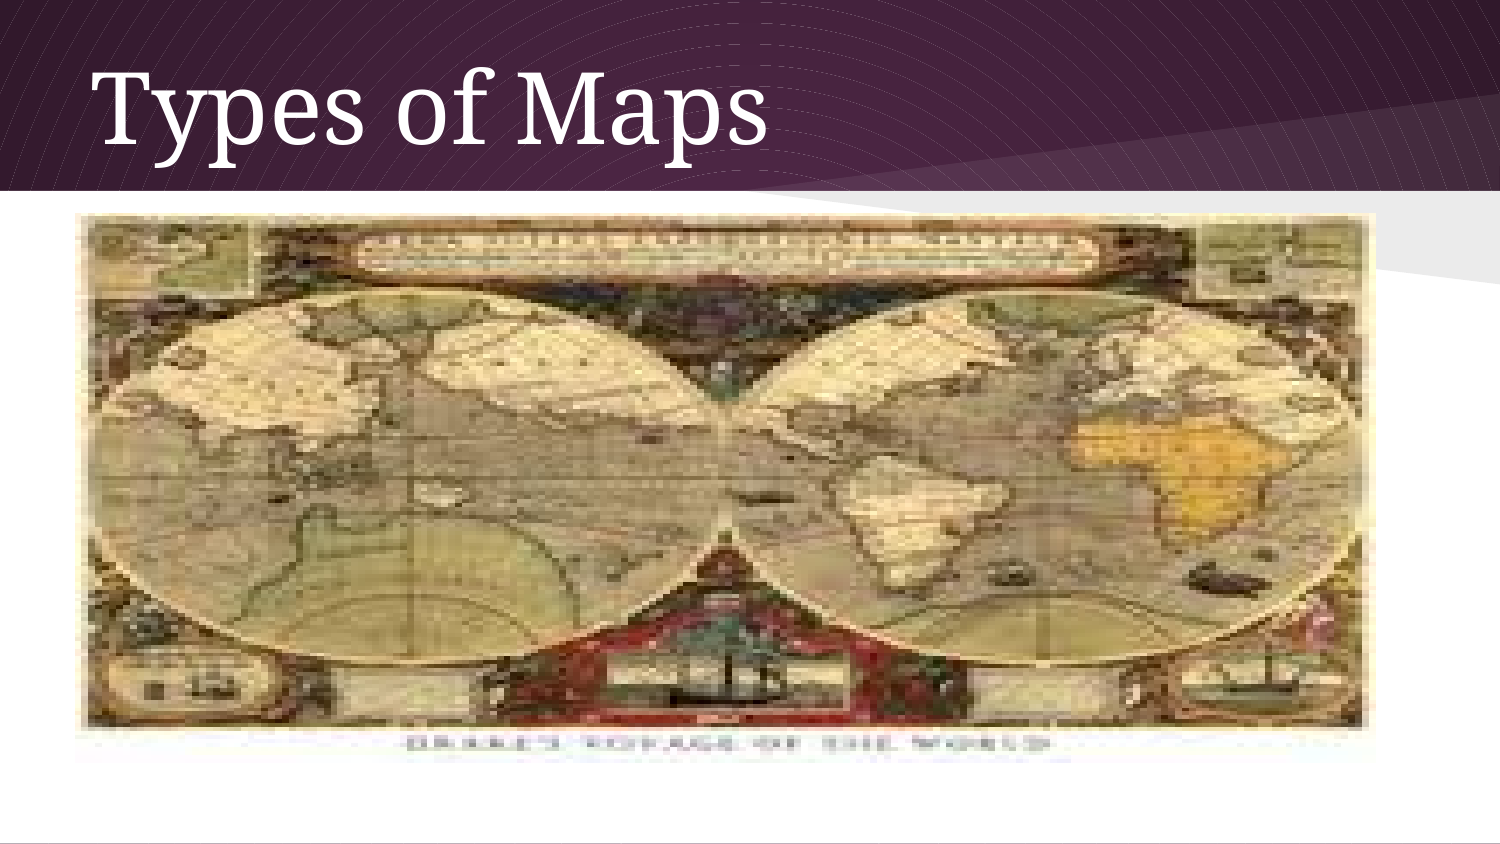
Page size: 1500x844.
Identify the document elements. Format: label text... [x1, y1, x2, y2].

picture [74, 213, 1377, 764]
title Types of Maps [75, 33, 1425, 175]
